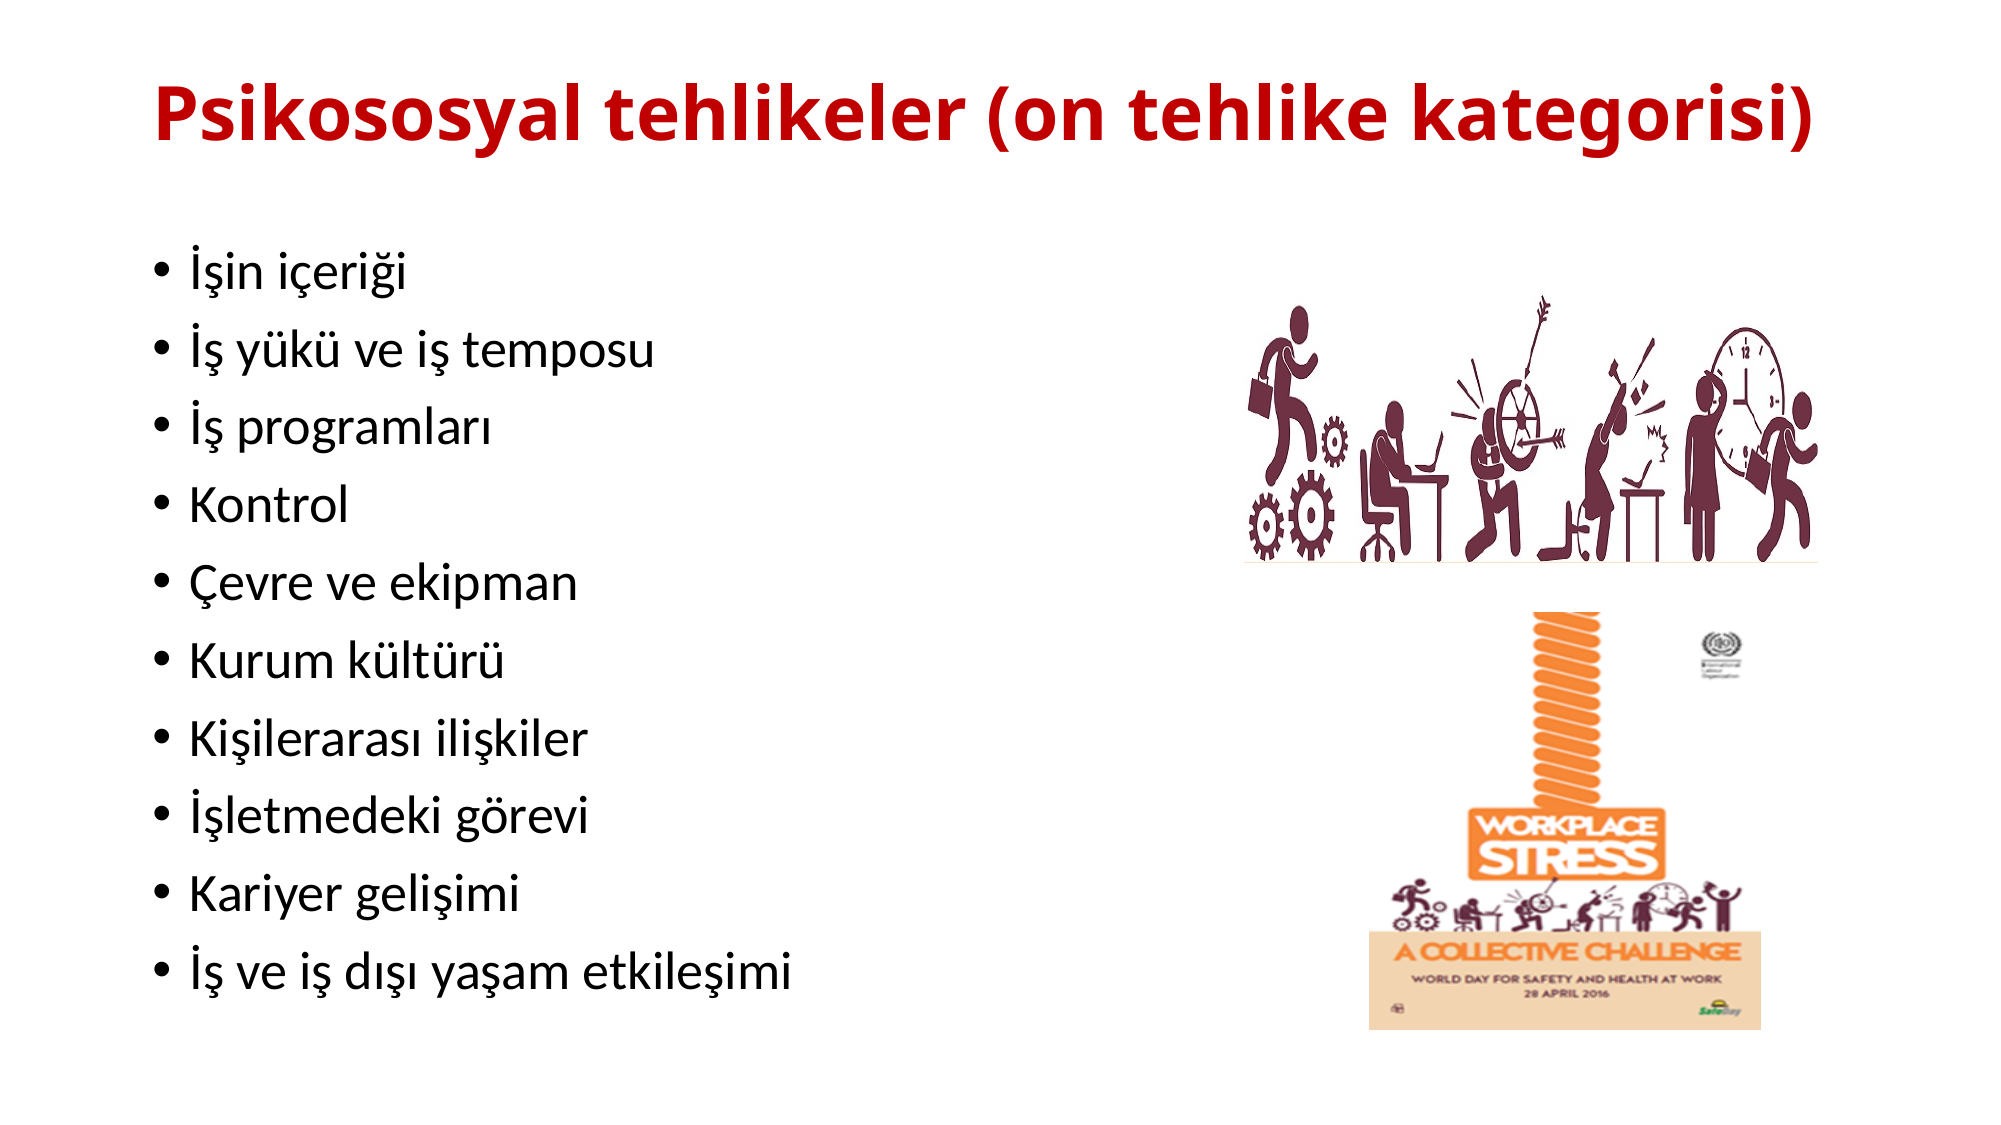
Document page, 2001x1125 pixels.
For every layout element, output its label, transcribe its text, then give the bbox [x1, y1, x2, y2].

picture [1244, 280, 1818, 563]
list İşin içeriği İş yükü ve iş temposu İş programları Kontrol Çevre ve ekipman Kurum kültürü Kişilerarası ilişkiler İşletmedeki görevi Kariyer gelişimi İş ve iş dışı yaşam etkileşimi [137, 235, 1863, 1014]
picture [1369, 612, 1761, 1030]
title Psikososyal tehlikeler (on tehlike kategorisi) [137, 59, 1863, 174]
